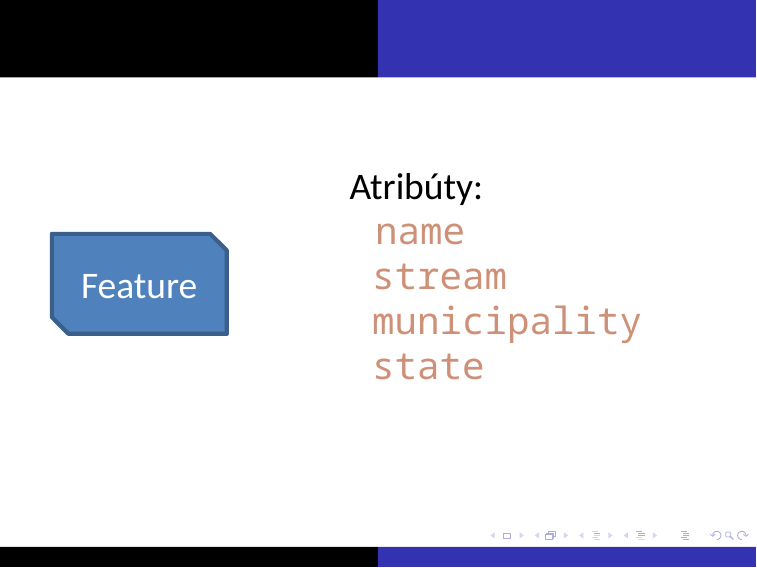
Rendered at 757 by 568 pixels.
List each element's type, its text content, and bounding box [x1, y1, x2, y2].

text_box Feature [49, 231, 229, 336]
text_box Atribúty: name stream municipality state [334, 154, 657, 440]
text_box [377, 0, 756, 78]
